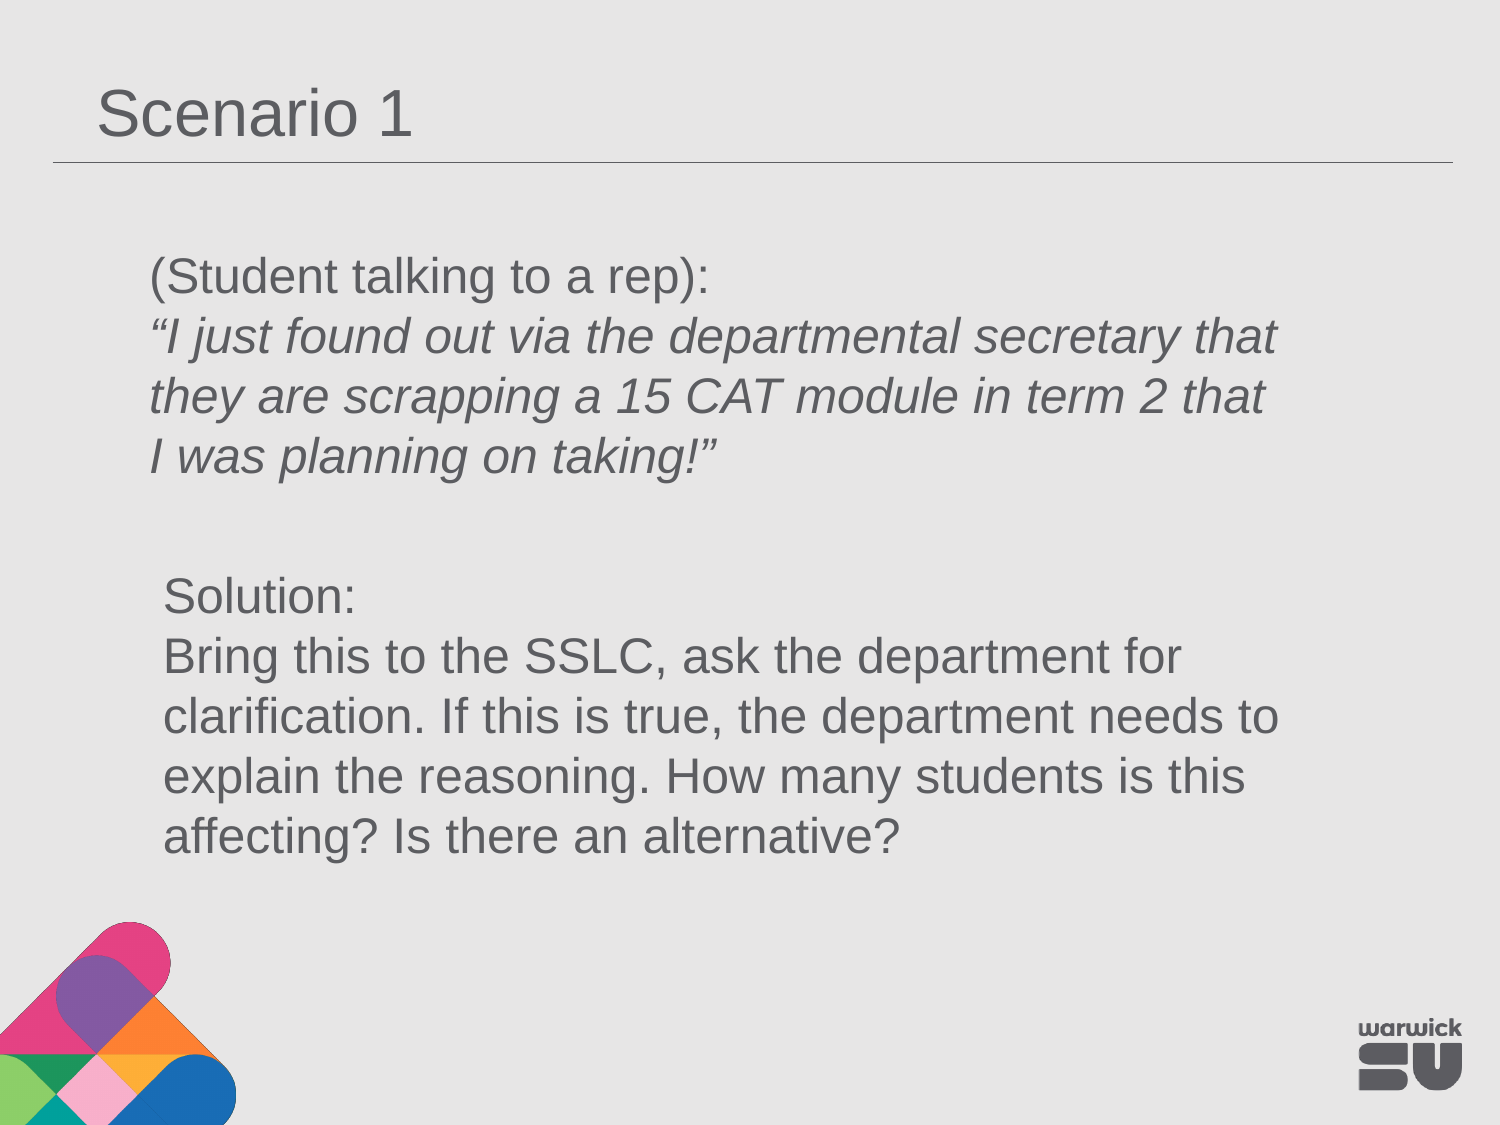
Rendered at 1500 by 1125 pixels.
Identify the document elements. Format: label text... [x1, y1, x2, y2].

picture [1354, 1010, 1466, 1098]
picture [0, 922, 236, 1125]
text_box (Student talking to a rep): “I just found out via the departmental secretary that they are scrapping a 15 CAT module in term 2 that I was planning on taking!” [134, 235, 1296, 536]
text_box Scenario 1 [81, 62, 680, 157]
text_box Solution: Bring this to the SSLC, ask the department for clarification. If this is true, the department needs to explain the reasoning. How many students is this affecting? Is there an alternative? [148, 556, 1331, 917]
